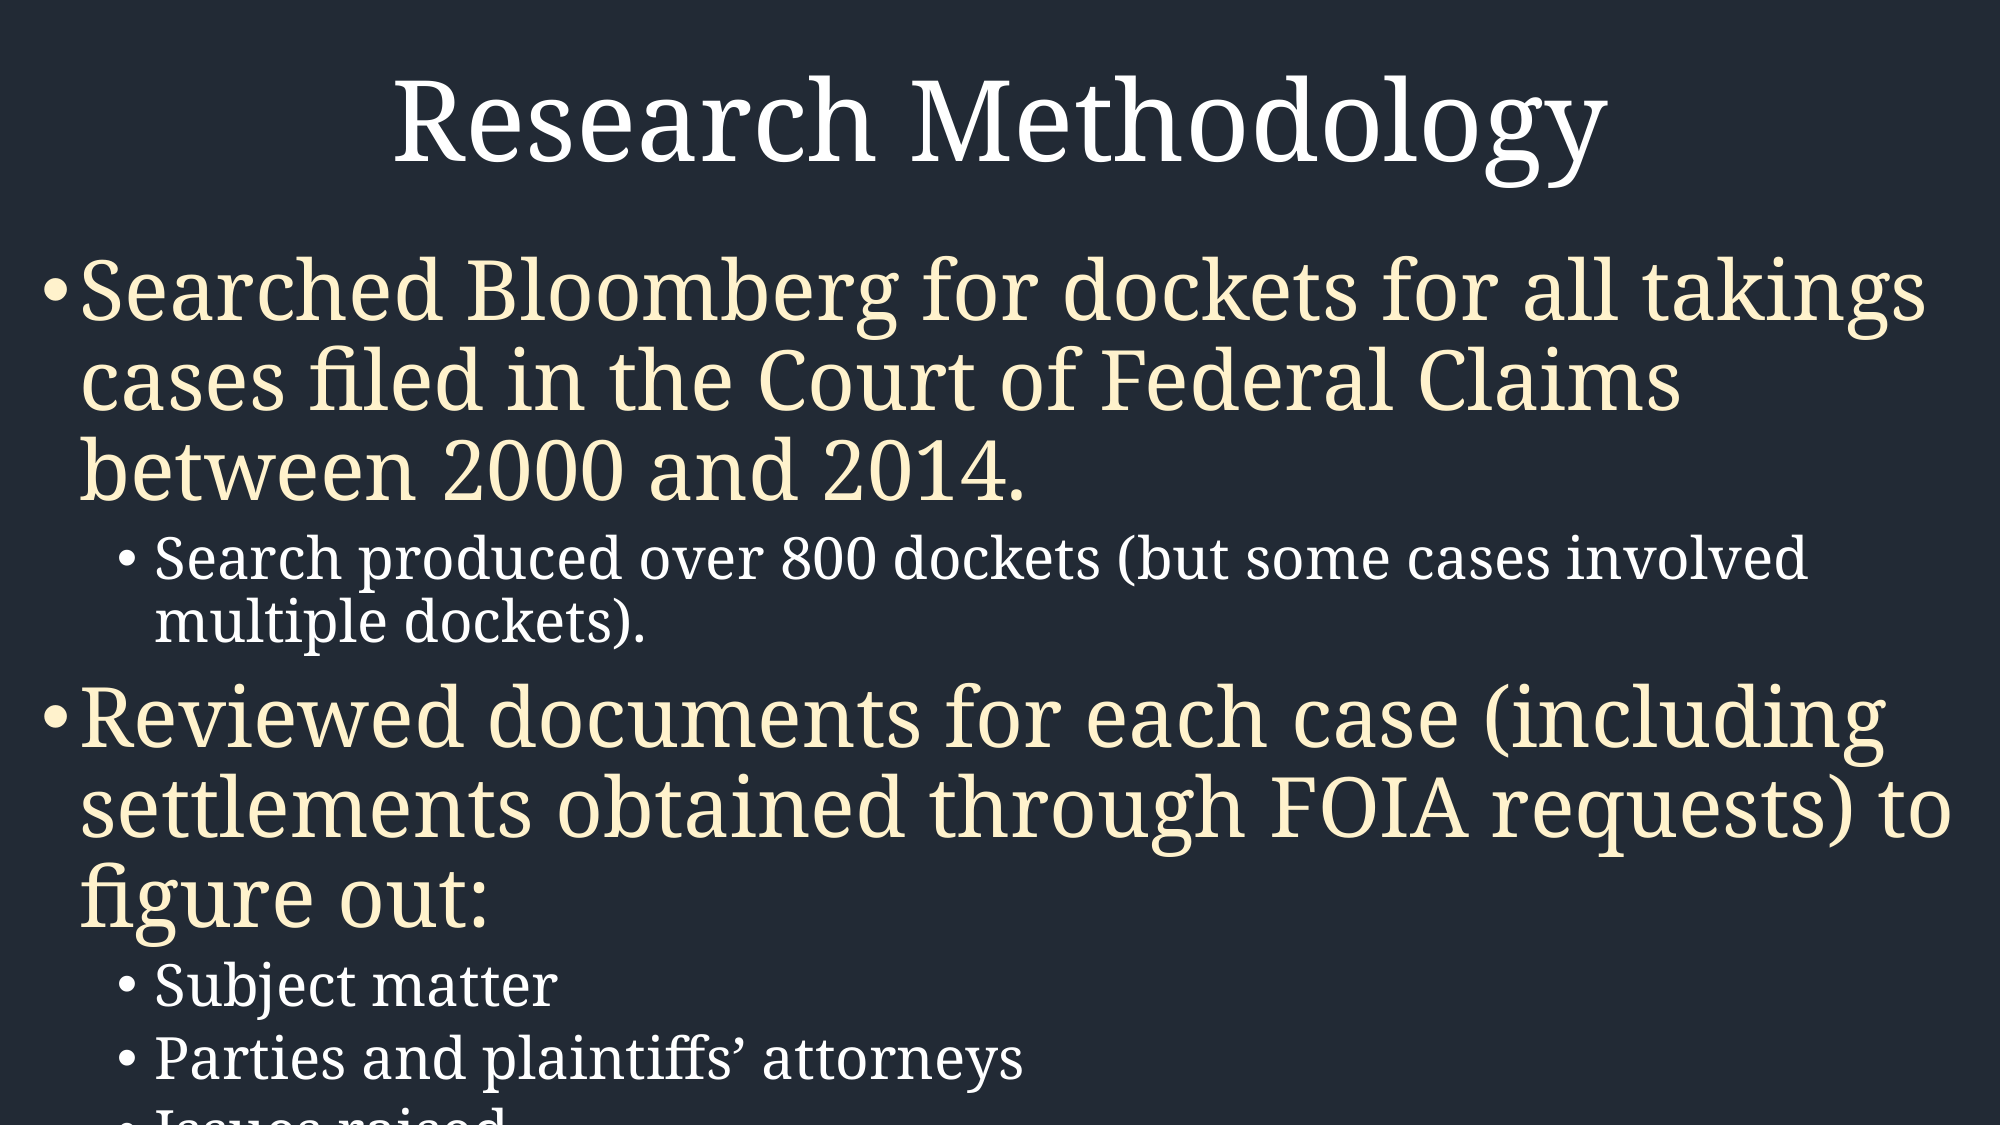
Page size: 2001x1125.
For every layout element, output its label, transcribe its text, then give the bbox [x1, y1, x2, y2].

title Research Methodology [137, 59, 1863, 190]
list Searched Bloomberg for dockets for all takings cases filed in the Court of Federal Claims between 2000 and 2014. Search produced over 800 dockets (but some cases involved multiple dockets). Reviewed documents for each case (including settlements obtained through FOIA requests) to figure out: Subject matter Parties and plaintiffs’ attorneys Issues raised Outcomes [26, 241, 1977, 1097]
